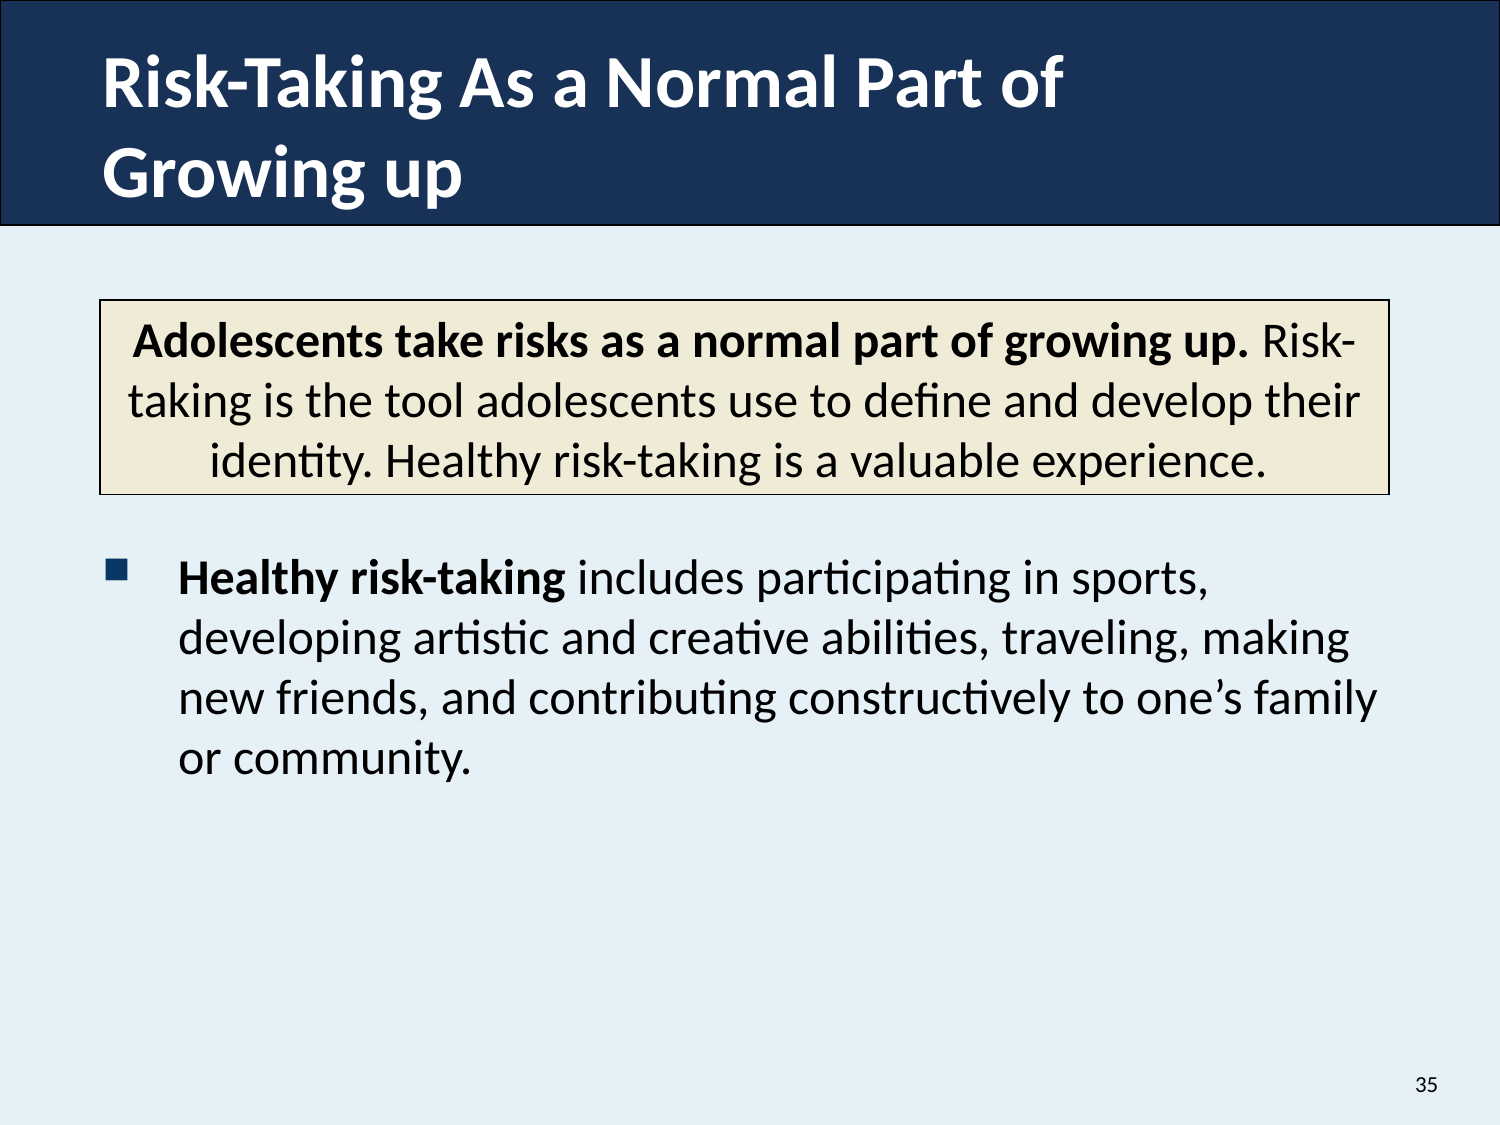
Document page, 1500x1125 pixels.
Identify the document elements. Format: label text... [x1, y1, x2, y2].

text_box Adolescents take risks as a normal part of growing up. Risk-taking is the tool adolescents use to define and develop their identity. Healthy risk-taking is a valuable experience. [99, 299, 1389, 495]
list Healthy risk-taking includes participating in sports, developing artistic and creative abilities, traveling, making new friends, and contributing constructively to one’s family or community. [87, 537, 1438, 1076]
title Risk-Taking As a Normal Part of Growing up [87, 24, 1463, 263]
slide_number 35 [1362, 1053, 1454, 1114]
